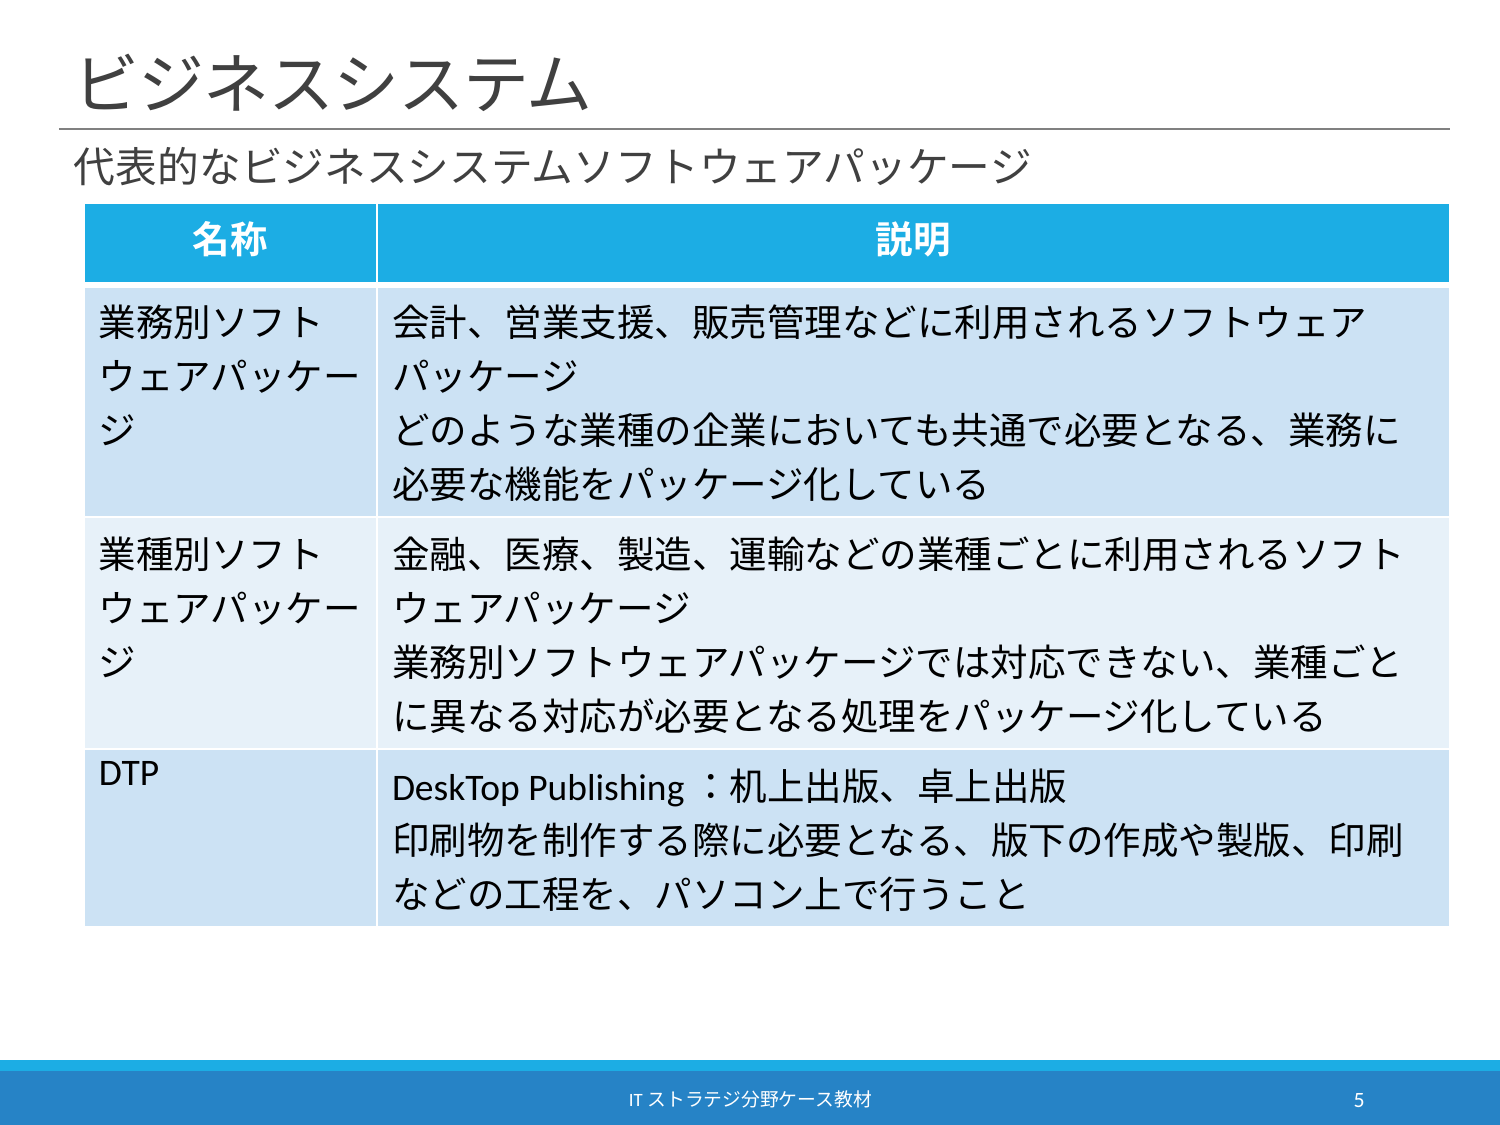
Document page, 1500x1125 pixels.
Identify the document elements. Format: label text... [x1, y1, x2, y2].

table_cell 業種別ソフトウェアパッケージ [85, 518, 376, 748]
table_cell 金融、医療、製造、運輸などの業種ごとに利用されるソフトウェアパッケージ 業務別ソフトウェアパッケージでは対応できない、業種ごとに異なる対応が必要となる処理をパッケージ化している [378, 518, 1449, 748]
table_cell 業務別ソフトウェアパッケージ [85, 288, 376, 516]
table_header 名称 [85, 204, 376, 282]
footer ITストラテジ分野ケース教材 [453, 1077, 1047, 1120]
table_header 説明 [378, 204, 1449, 282]
list 代表的なビジネスシステムソフトウェアパッケージ [58, 139, 1450, 1054]
table_cell DeskTop Publishing：机上出版、卓上出版 印刷物を制作する際に必要となる、版下の作成や製版、印刷などの工程を、パソコン上で行うこと [378, 750, 1449, 926]
slide_number 5 [1218, 1077, 1380, 1120]
table_cell 会計、営業支援、販売管理などに利用されるソフトウェアパッケージ どのような業種の企業においても共通で必要となる、業務に必要な機能をパッケージ化している [378, 288, 1449, 516]
table_cell DTP [85, 750, 376, 926]
title ビジネスシステム [58, 47, 1450, 130]
